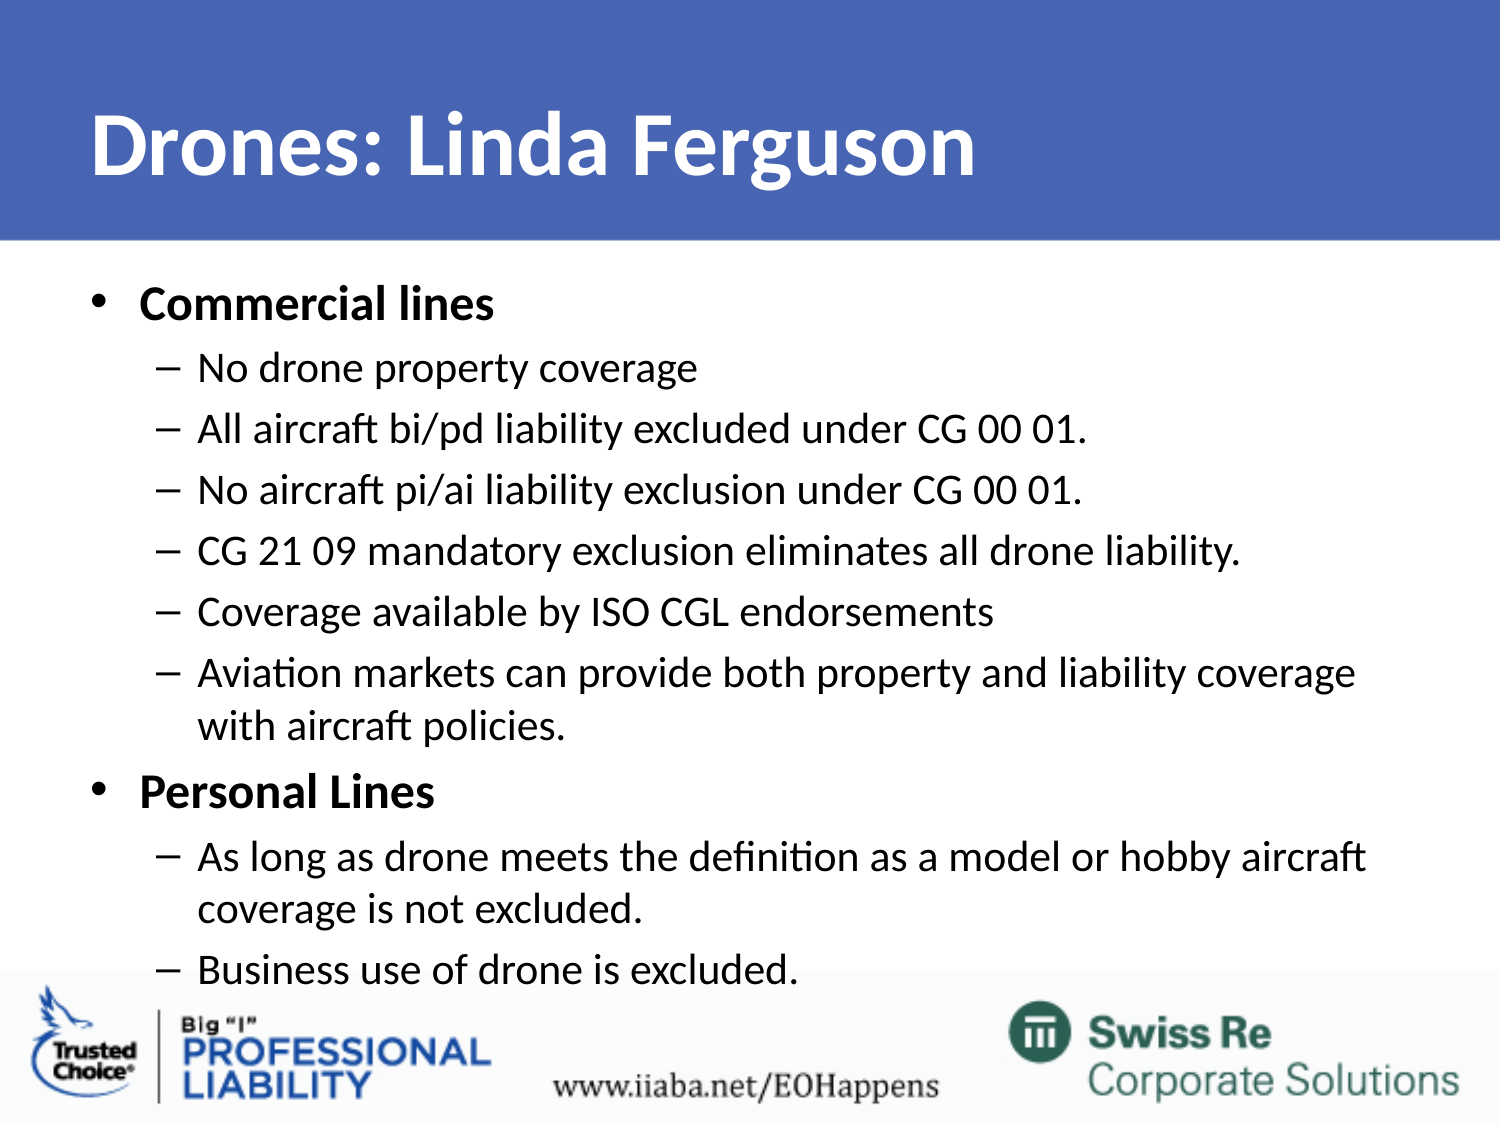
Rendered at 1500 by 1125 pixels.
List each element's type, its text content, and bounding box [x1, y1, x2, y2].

title Drones: Linda Ferguson [75, 45, 1425, 233]
picture [0, 0, 1500, 1125]
list Commercial lines No drone property coverage All aircraft bi/pd liability excluded under CG 00 01. No aircraft pi/ai liability exclusion under CG 00 01. CG 21 09 mandatory exclusion eliminates all drone liability. Coverage available by ISO CGL endorsements Aviation markets can provide both property and liability coverage with aircraft policies. Personal Lines As long as drone meets the definition as a model or hobby aircraft coverage is not excluded. Business use of drone is excluded. [75, 262, 1425, 1005]
